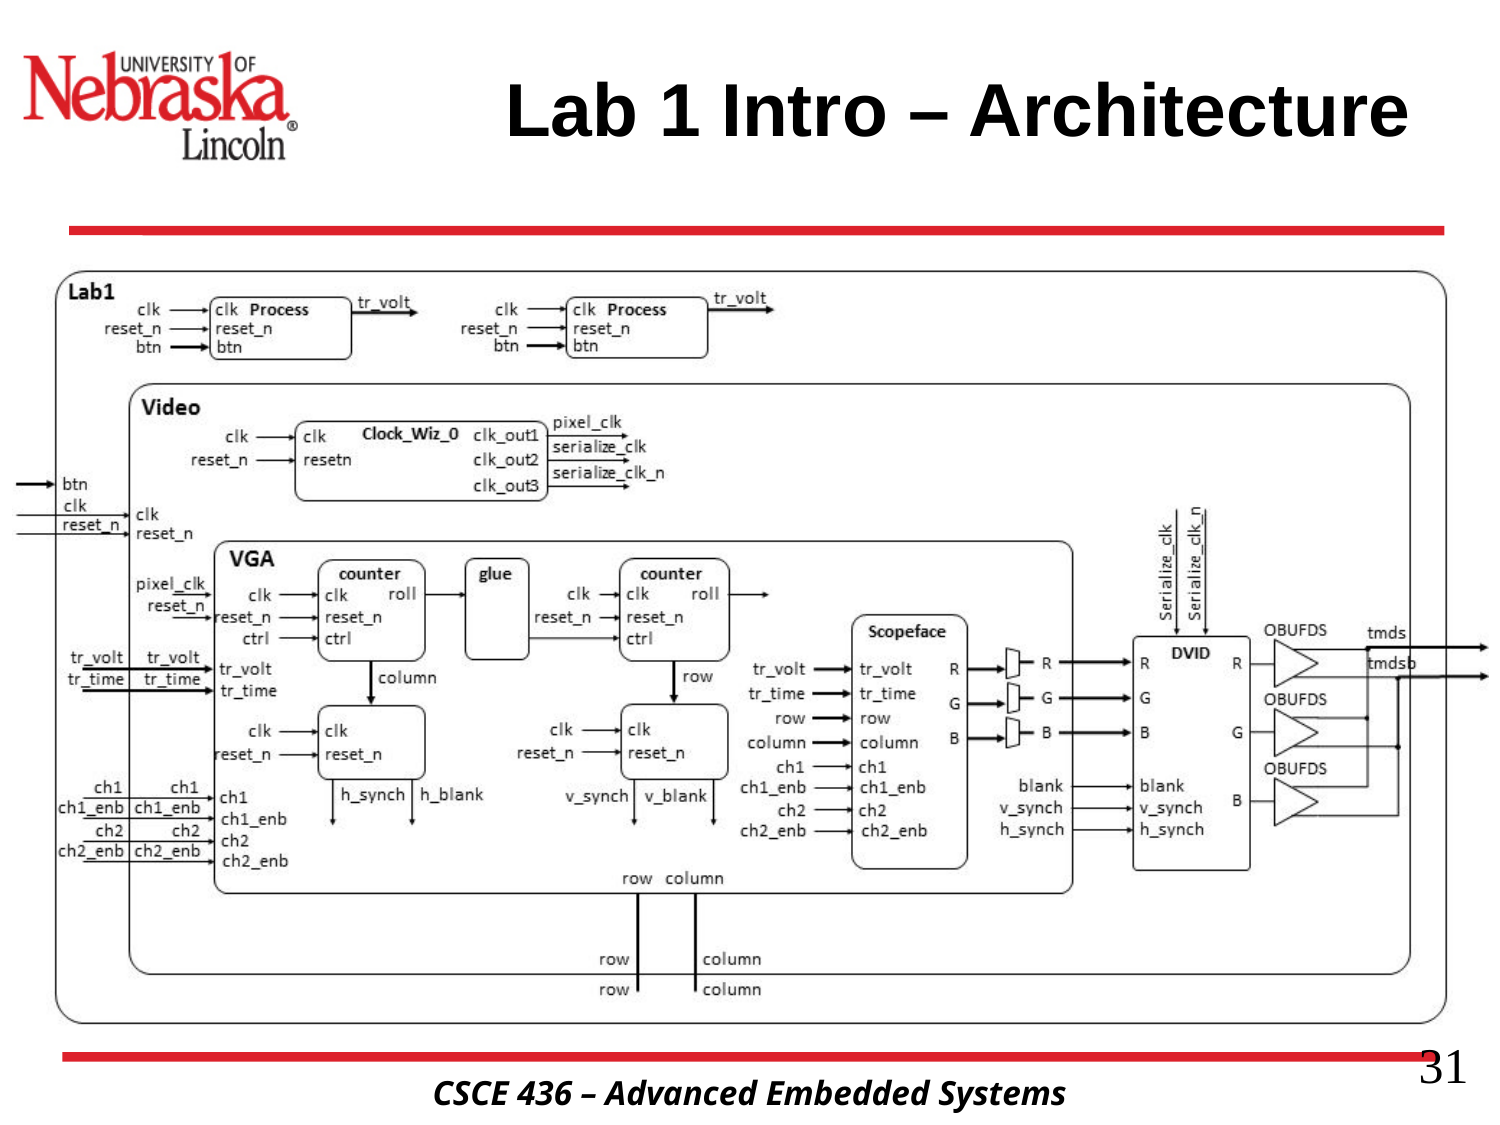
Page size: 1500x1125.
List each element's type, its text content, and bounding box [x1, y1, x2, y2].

picture [1, 32, 313, 181]
title Lab 1 Intro – Architecture [313, 12, 1427, 201]
slide_number 31 [1133, 1051, 1484, 1105]
picture [11, 252, 1489, 1043]
